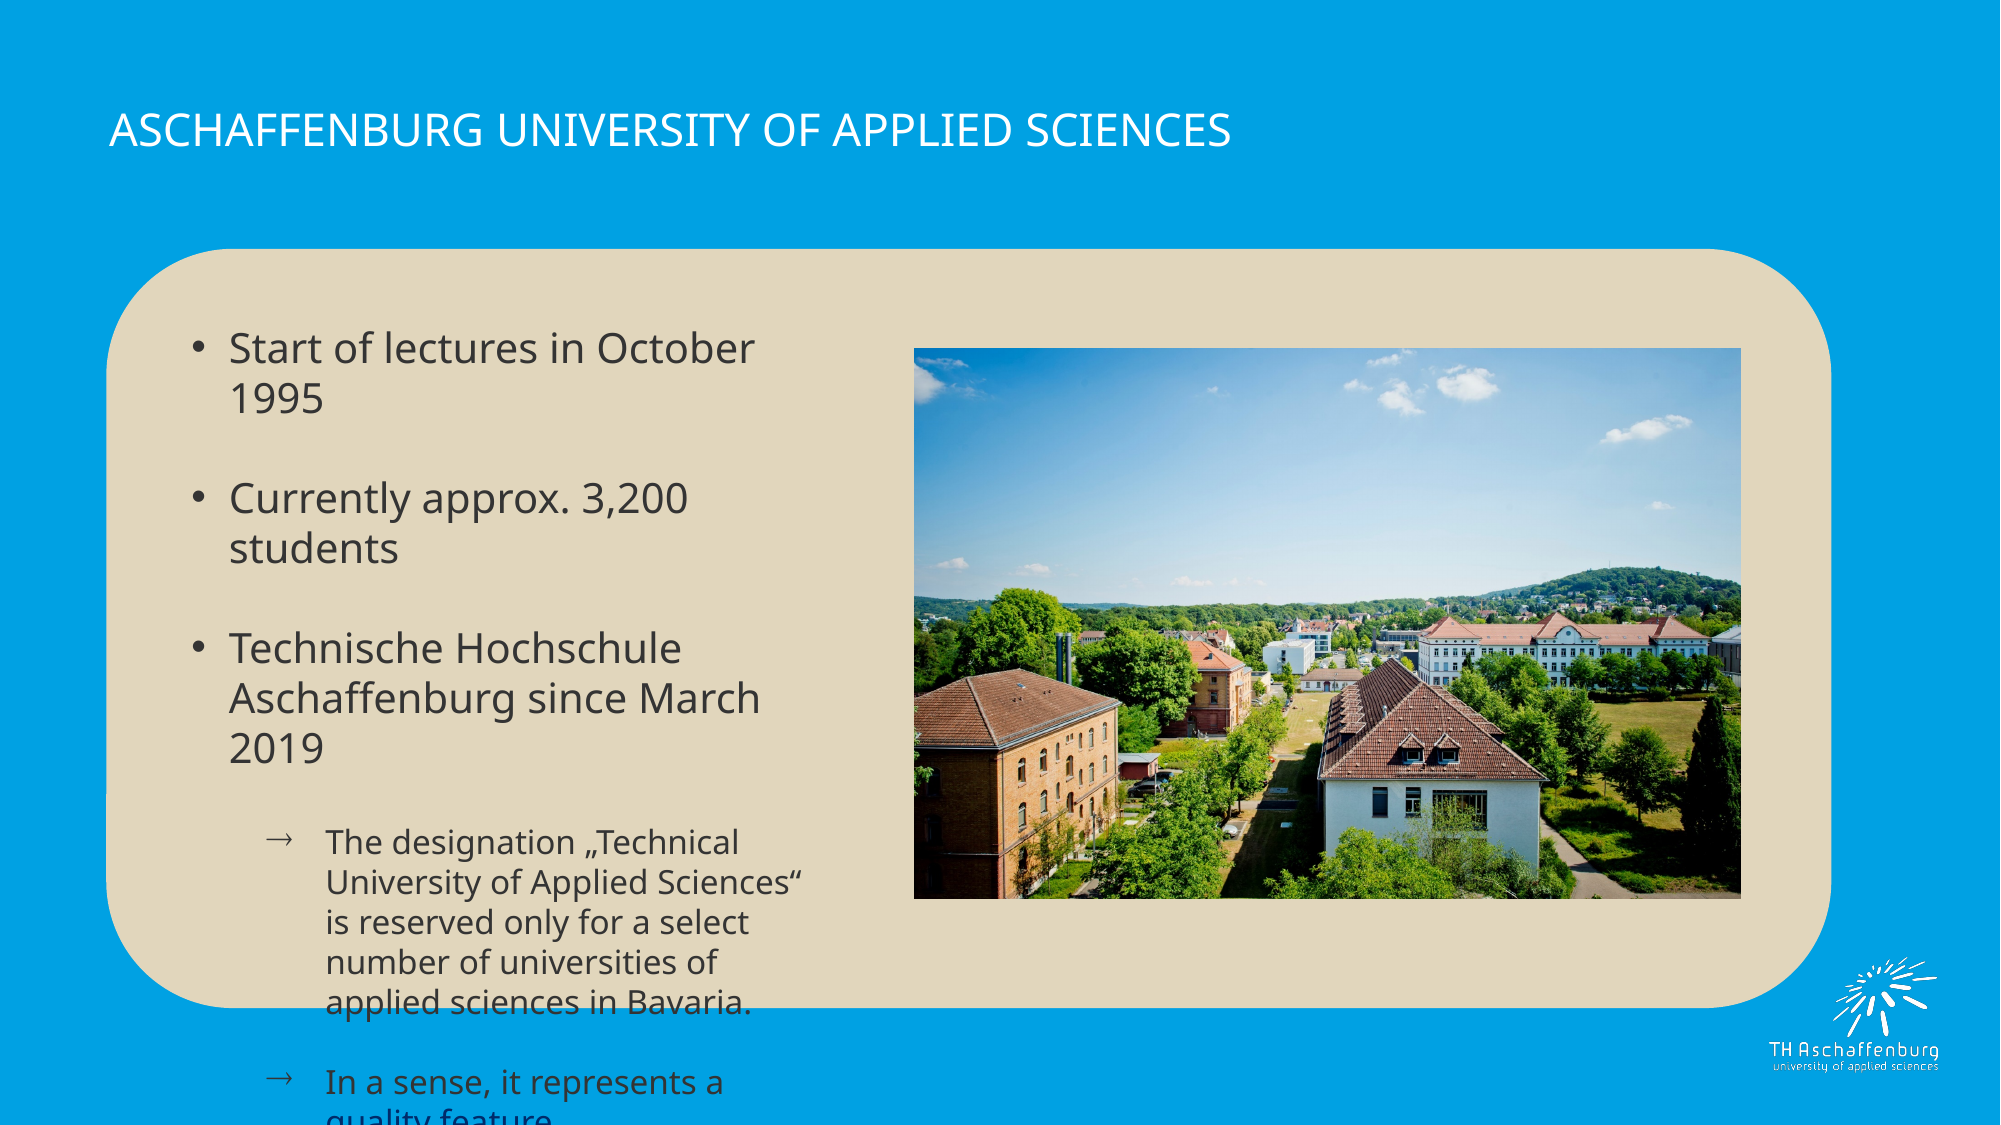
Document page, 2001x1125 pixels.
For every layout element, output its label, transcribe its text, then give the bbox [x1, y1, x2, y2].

picture [478, 1119, 485, 1125]
picture [491, 1113, 498, 1125]
picture [1904, 997, 1926, 1008]
picture [329, 1071, 333, 1093]
picture [511, 1075, 519, 1093]
picture [467, 1081, 480, 1090]
picture [545, 1080, 559, 1089]
picture [713, 1079, 721, 1093]
picture [632, 1080, 646, 1091]
picture [1867, 997, 1874, 1015]
picture [345, 1077, 354, 1093]
picture [1848, 1016, 1860, 1036]
text_box [105, 247, 1833, 1010]
picture [913, 348, 1741, 899]
picture [373, 1079, 381, 1093]
picture [598, 1081, 611, 1090]
picture [412, 1081, 425, 1090]
picture [575, 1078, 579, 1093]
picture [1882, 992, 1894, 1006]
picture [1894, 973, 1912, 979]
picture [537, 1120, 550, 1125]
picture [1881, 1011, 1888, 1035]
picture [1852, 997, 1865, 1012]
picture [1891, 985, 1910, 990]
text_box Start of lectures in October 1995 Currently approx. 3,200 students Technische Hochschule Aschaffenburg since March 2019 The designation „Technical University of Applied Sciences“ is reserved only for a select number of universities of applied sciences in Bavaria. In a sense, it represents a quality feature. [176, 313, 849, 934]
picture [657, 1077, 665, 1093]
picture [404, 1114, 412, 1125]
picture [671, 1074, 679, 1091]
title ASCHAFFENBURG UNIVERSITY OF APPLIED SCIENCES [94, 94, 1820, 165]
picture [454, 1121, 467, 1125]
picture [442, 1113, 449, 1125]
